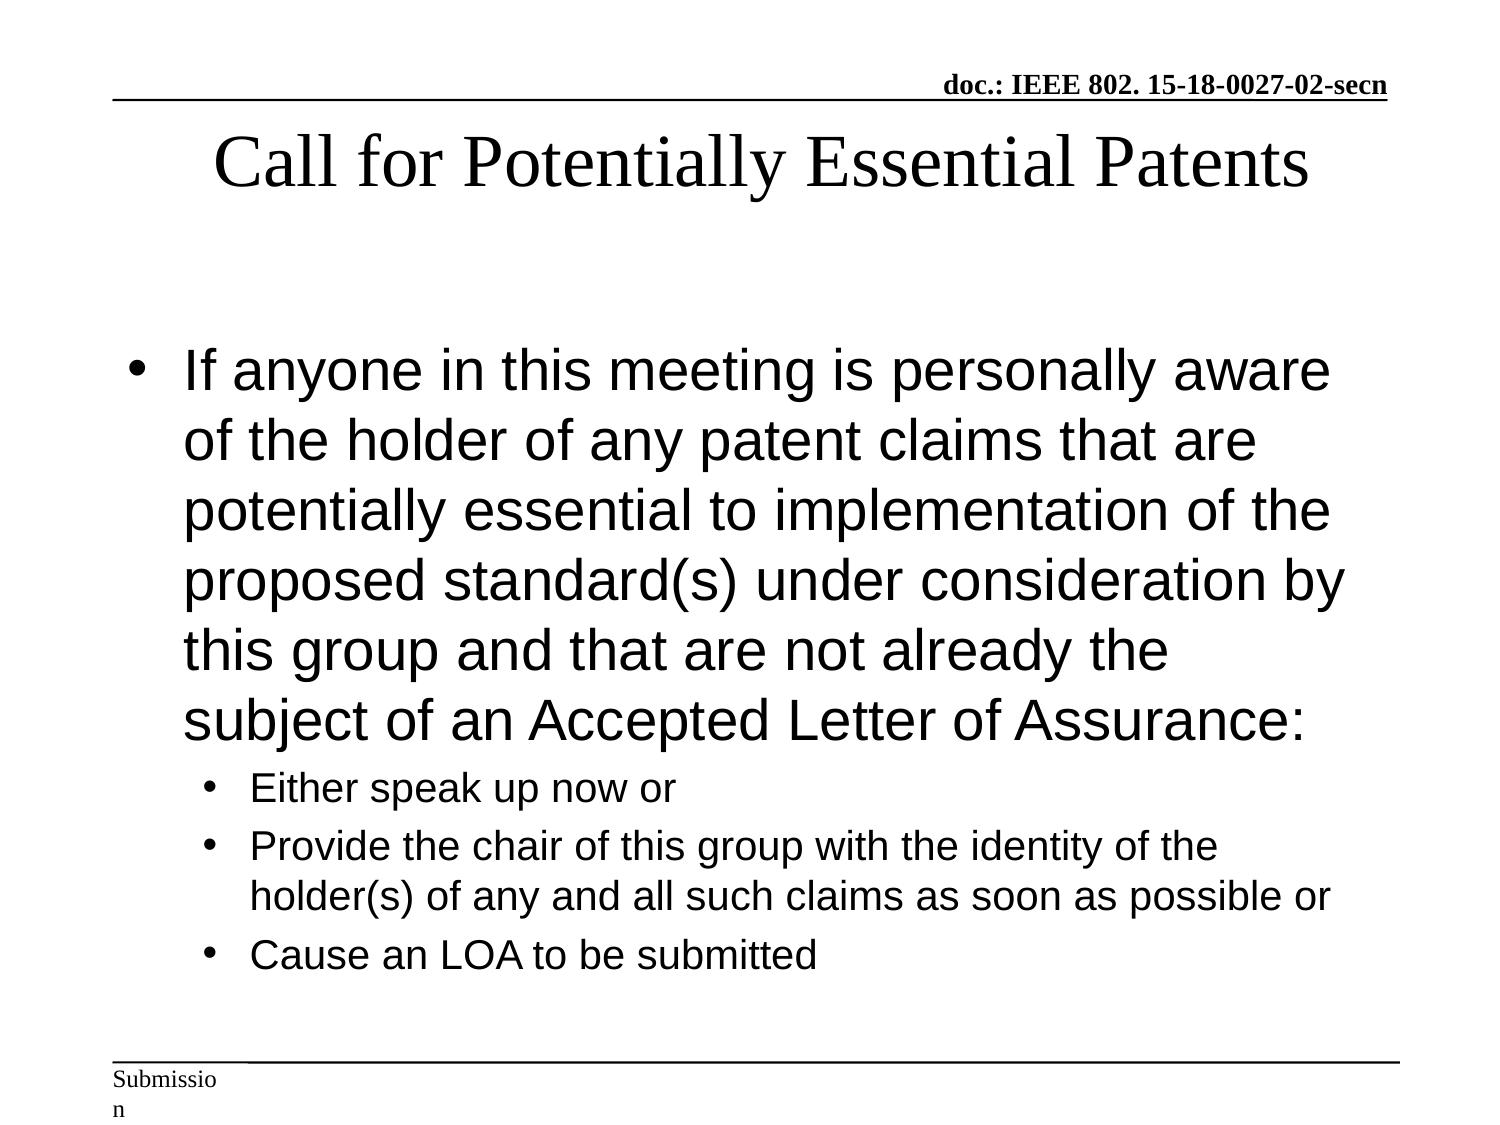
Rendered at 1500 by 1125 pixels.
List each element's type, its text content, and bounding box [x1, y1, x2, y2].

title Call for Potentially Essential Patents [50, 62, 1475, 250]
list If anyone in this meeting is personally aware of the holder of any patent claims that are potentially essential to implementation of the proposed standard(s) under consideration by this group and that are not already the subject of an Accepted Letter of Assurance: Either speak up now or Provide the chair of this group with the identity of the holder(s) of any and all such claims as soon as possible or Cause an LOA to be submitted [112, 324, 1388, 1000]
